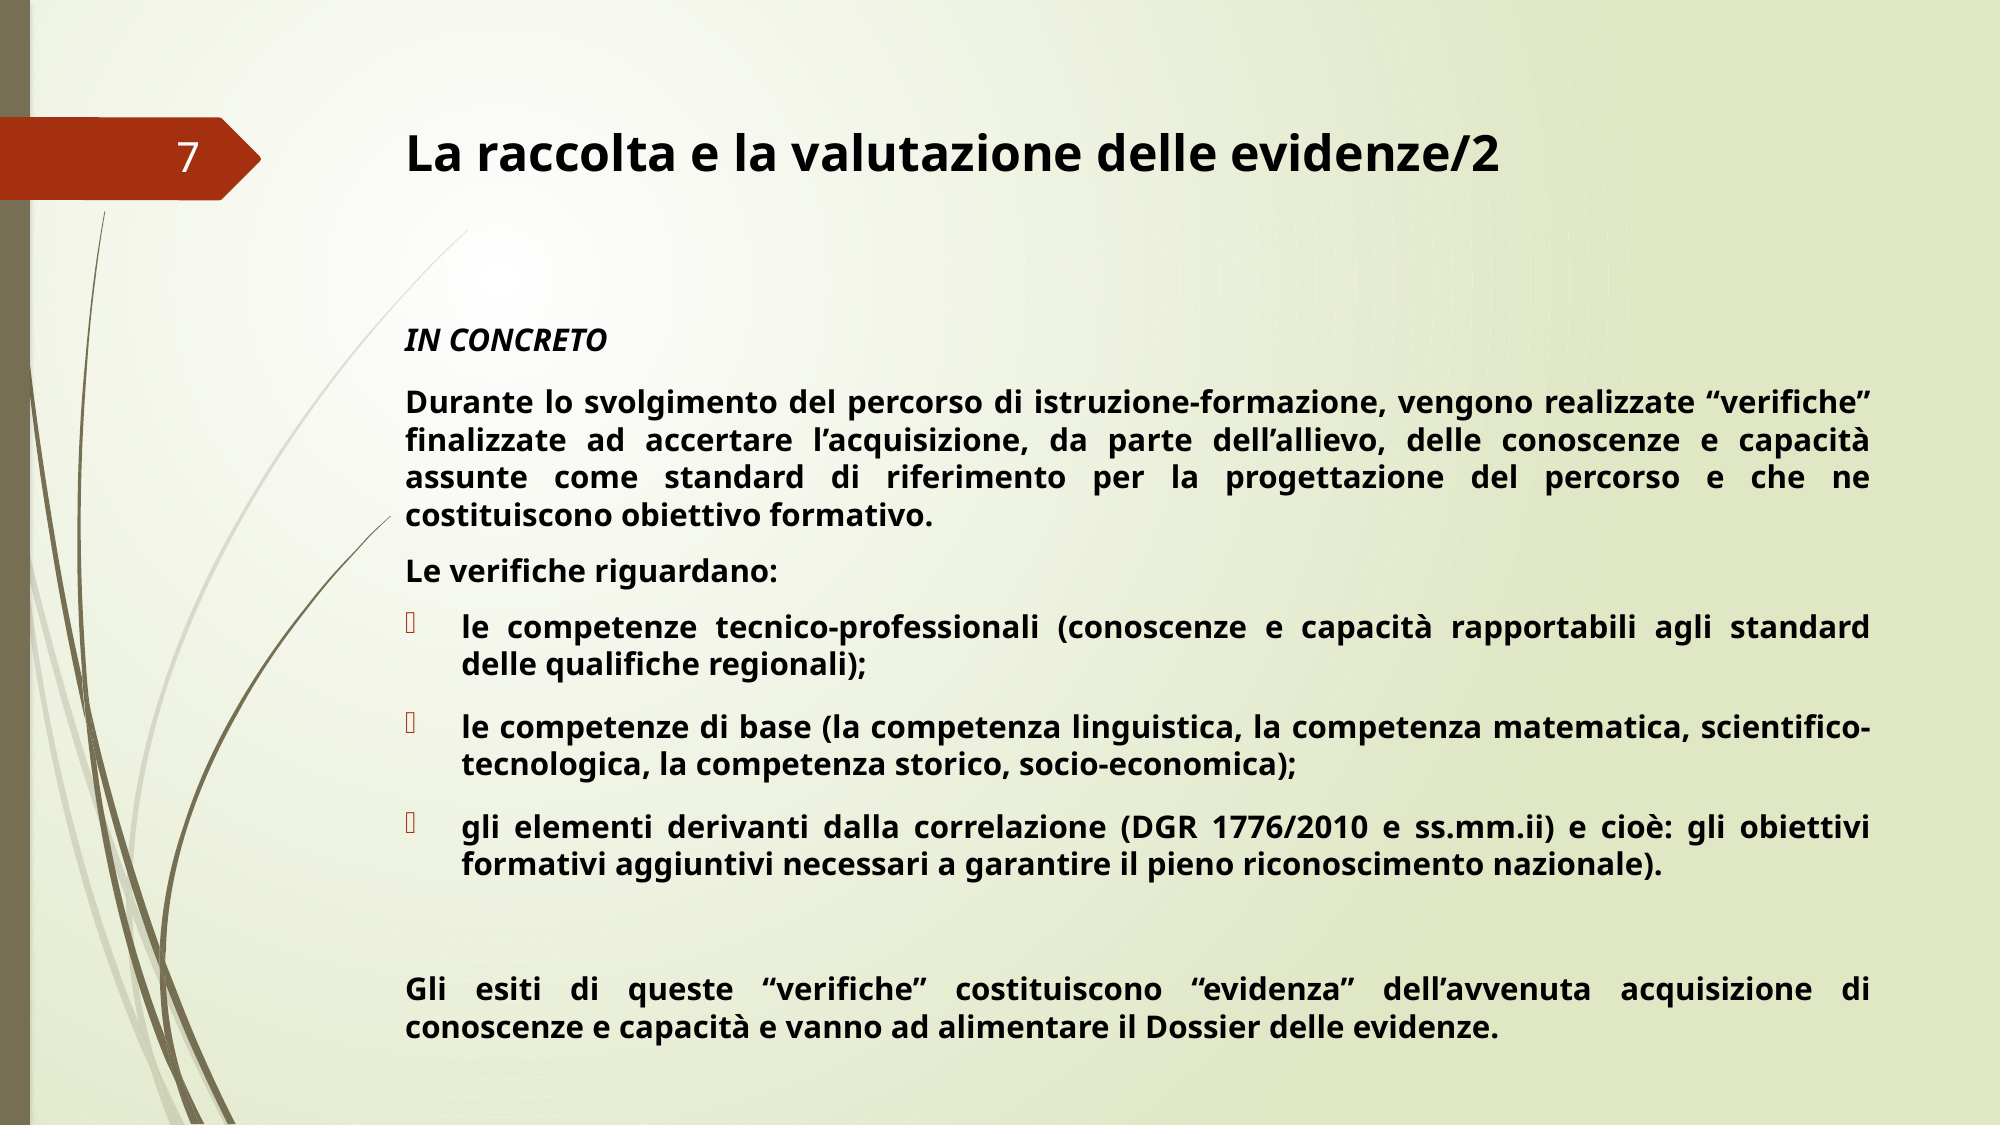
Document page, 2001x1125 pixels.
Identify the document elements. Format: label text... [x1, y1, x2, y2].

text_box La raccolta e la valutazione delle evidenze/2 [390, 114, 1811, 238]
slide_number 7 [87, 129, 216, 190]
text_box IN CONCRETO Durante lo svolgimento del percorso di istruzione-formazione, vengono realizzate “verifiche” finalizzate ad accertare l’acquisizione, da parte dell’allievo, delle conoscenze e capacità assunte come standard di riferimento per la progettazione del percorso e che ne costituiscono obiettivo formativo. Le verifiche riguardano: le competenze tecnico-professionali (conoscenze e capacità rapportabili agli standard delle qualifiche regionali); le competenze di base (la competenza linguistica, la competenza matematica, scientifico-tecnologica, la competenza storico, socio-economica); gli elementi derivanti dalla correlazione (DGR 1776/2010 e ss.mm.ii) e cioè: gli obiettivi formativi aggiuntivi necessari a garantire il pieno riconoscimento nazionale). Gli esiti di queste “verifiche” costituiscono “evidenza” dell’avvenuta acquisizione di conoscenze e capacità e vanno ad alimentare il Dossier delle evidenze. [390, 312, 1888, 1046]
